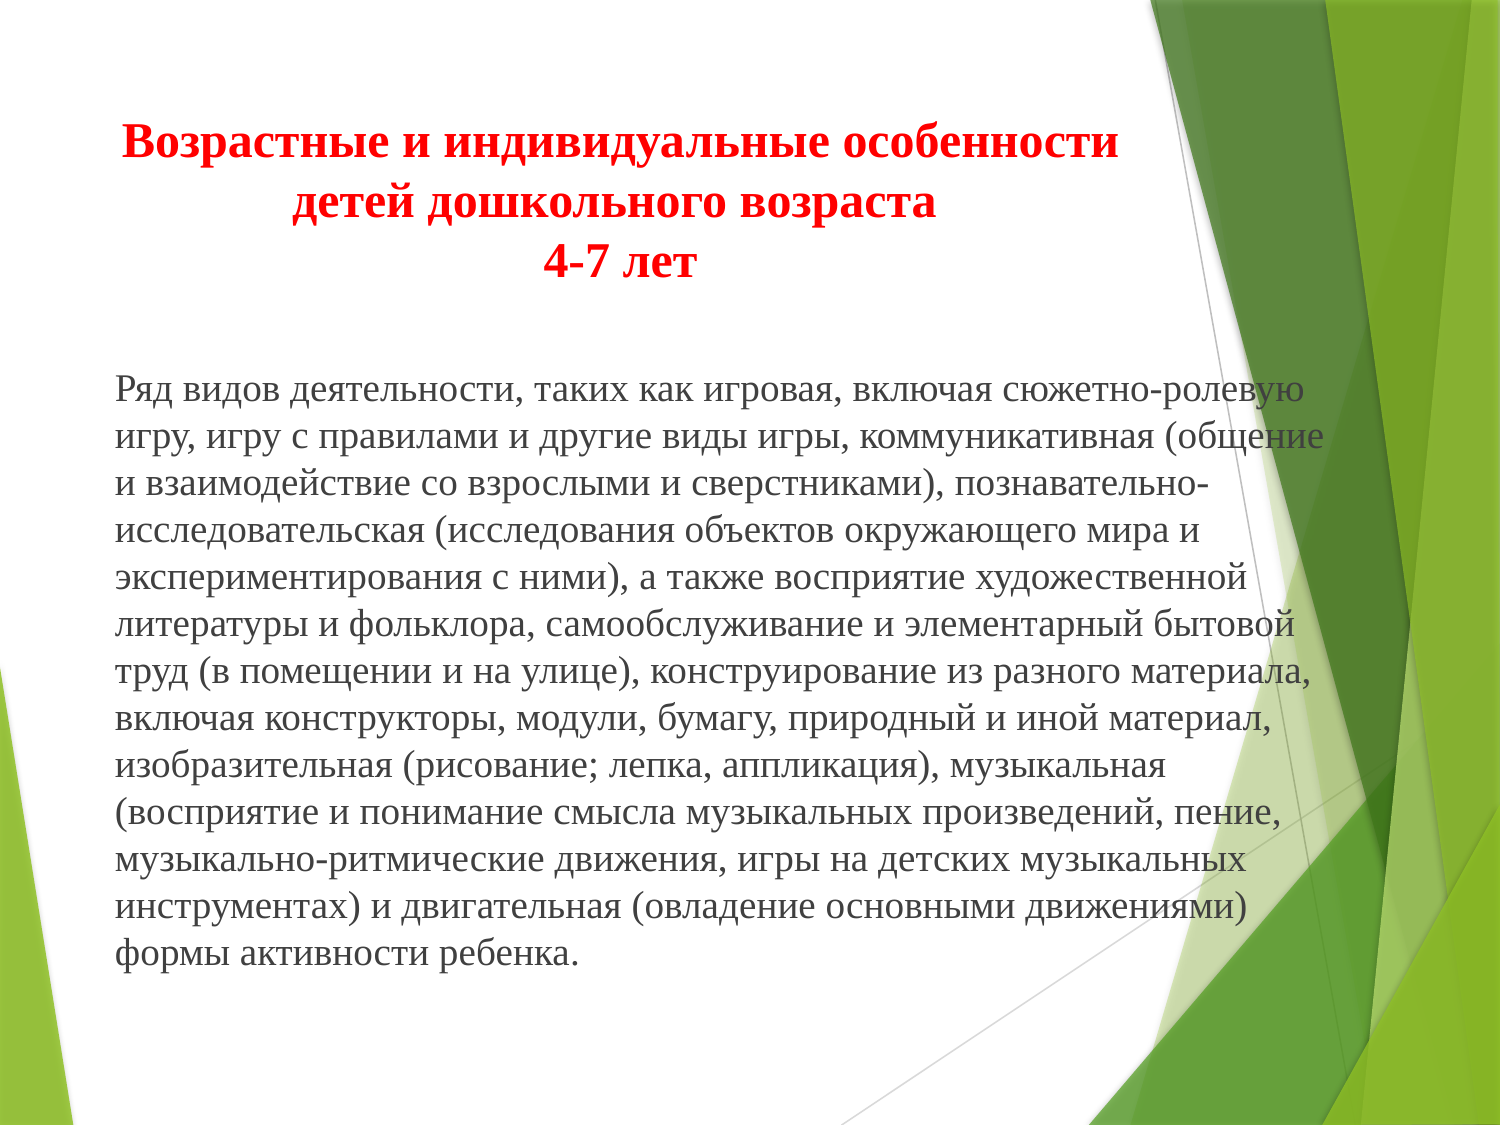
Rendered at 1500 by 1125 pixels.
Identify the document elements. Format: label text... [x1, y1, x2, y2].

list Ряд видов деятельности, таких как игровая, включая сюжетно-ролевую игру, игру с правилами и другие виды игры, коммуникативная (общение и взаимодействие со взрослыми и сверстниками), познавательно-исследовательская (исследования объектов окружающего мира и экспериментирования с ними), а также восприятие художественной литературы и фольклора, самообслуживание и элементарный бытовой труд (в помещении и на улице), конструирование из разного материала, включая конструкторы, модули, бумагу, природный и иной материал, изобразительная (рисование; лепка, аппликация), музыкальная (восприятие и понимание смысла музыкальных произведений, пение, музыкально-ритмические движения, игры на детских музыкальных инструментах) и двигательная (овладение основными движениями) формы активности ребенка. [99, 354, 1353, 992]
title Возрастные и индивидуальные особенности детей дошкольного возраста 4-7 лет [99, 99, 1142, 317]
